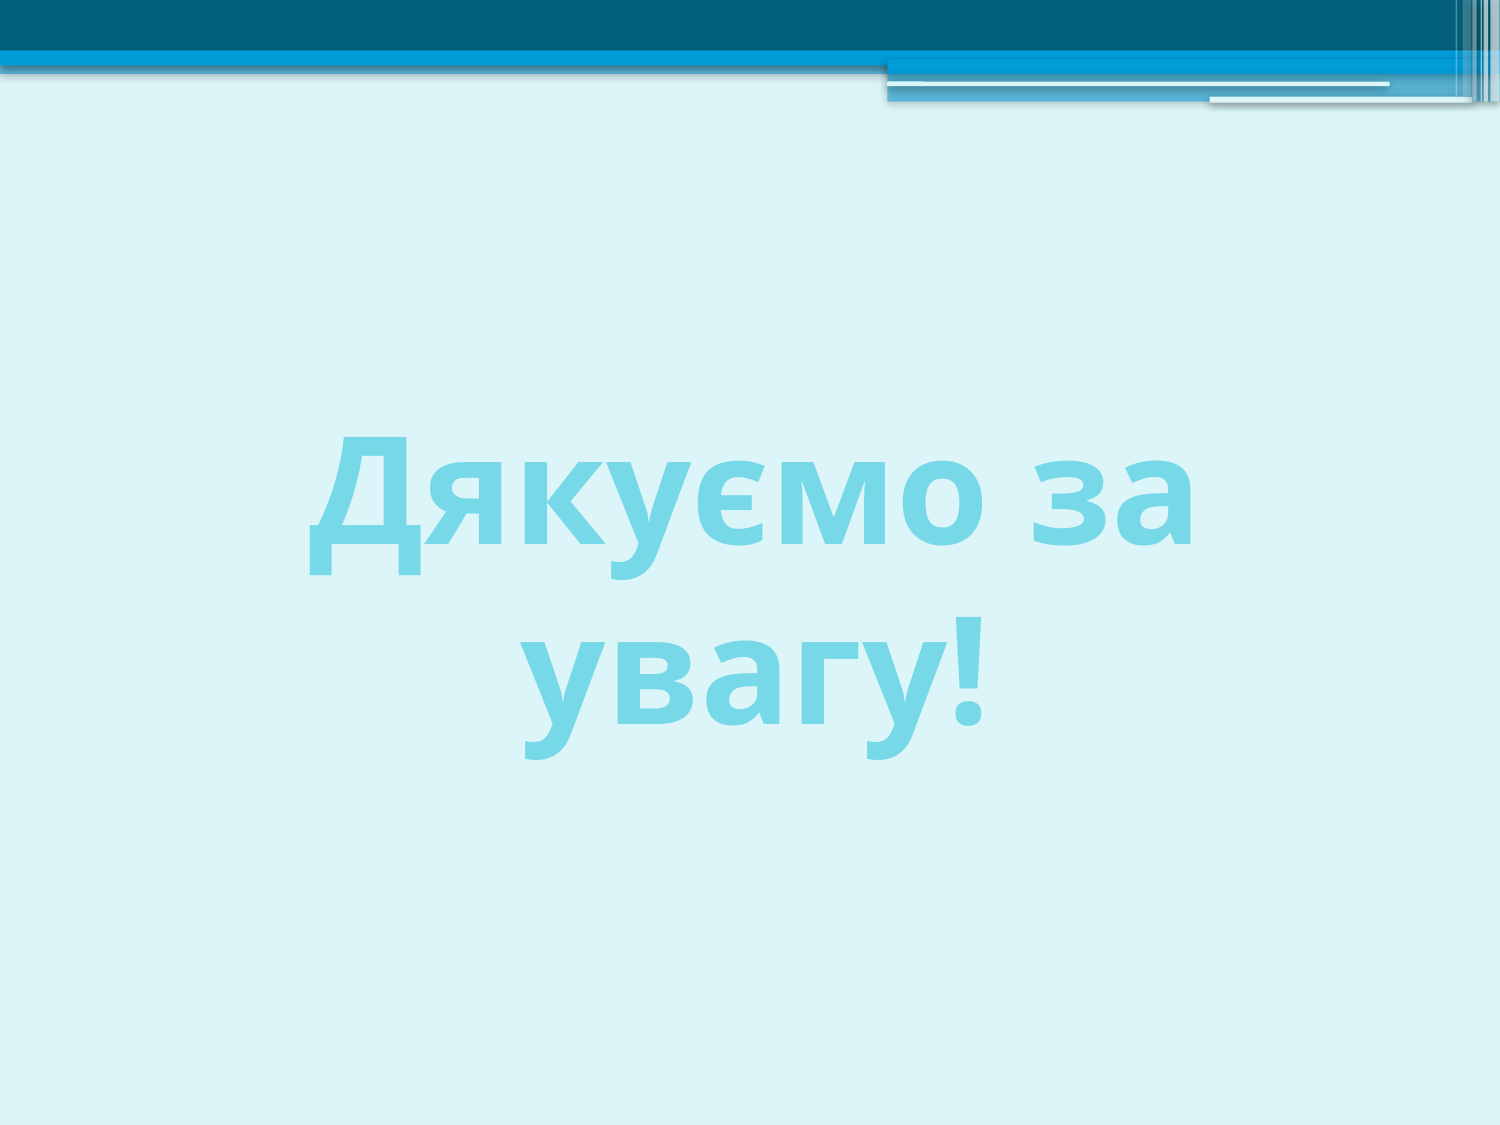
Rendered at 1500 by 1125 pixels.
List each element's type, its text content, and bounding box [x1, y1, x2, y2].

title Дякуємо за увагу! [118, 257, 1394, 762]
